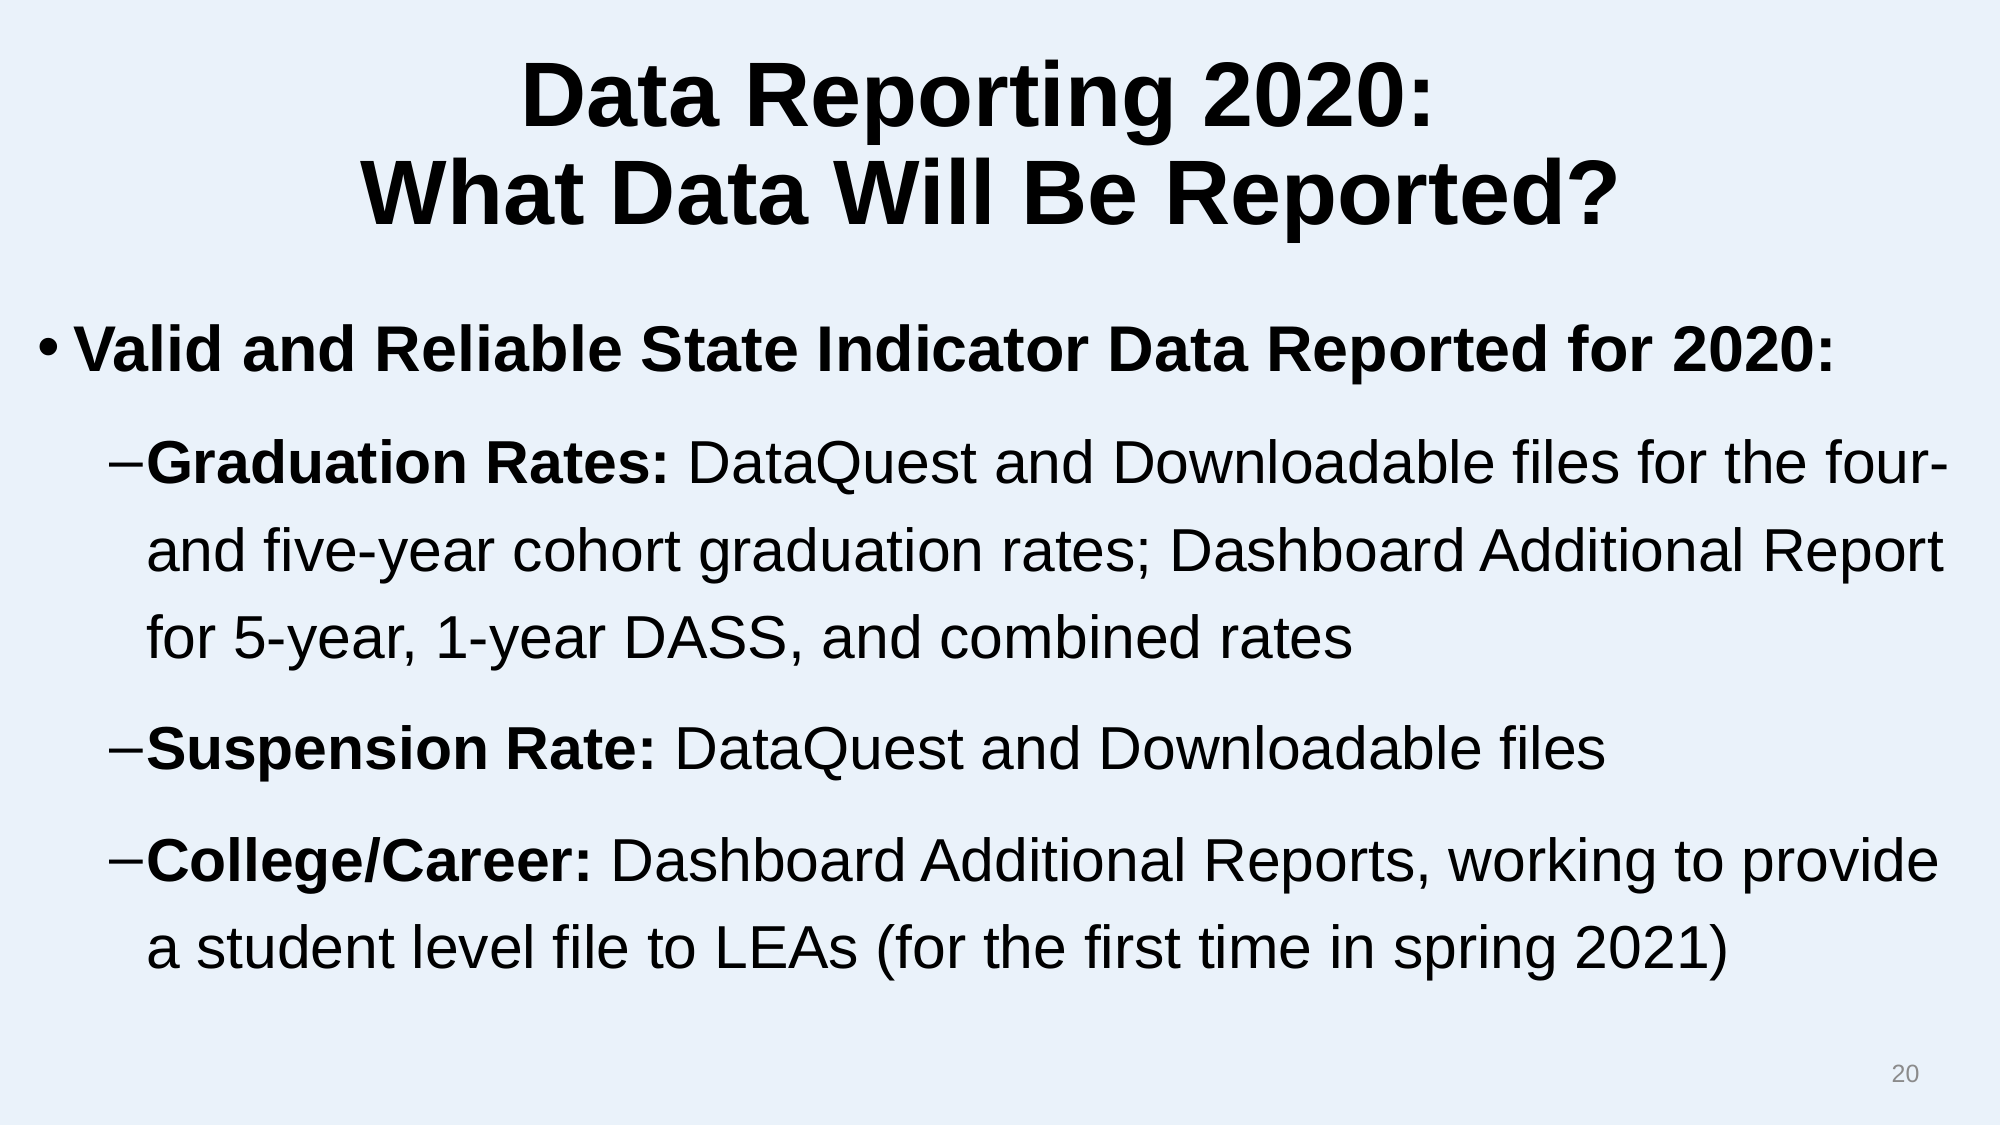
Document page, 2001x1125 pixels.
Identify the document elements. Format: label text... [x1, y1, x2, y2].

slide_number 20 [1484, 1042, 1935, 1103]
title Data Reporting 2020: What Data Will Be Reported? [34, 31, 1950, 260]
list Valid and Reliable State Indicator Data Reported for 2020: Graduation Rates: DataQuest and Downloadable files for the four- and five-year cohort graduation rates; Dashboard Additional Report for 5-year, 1-year DASS, and combined rates Suspension Rate: DataQuest and Downloadable files College/Career: Dashboard Additional Reports, working to provide a student level file to LEAs (for the first time in spring 2021) [22, 299, 1970, 1070]
